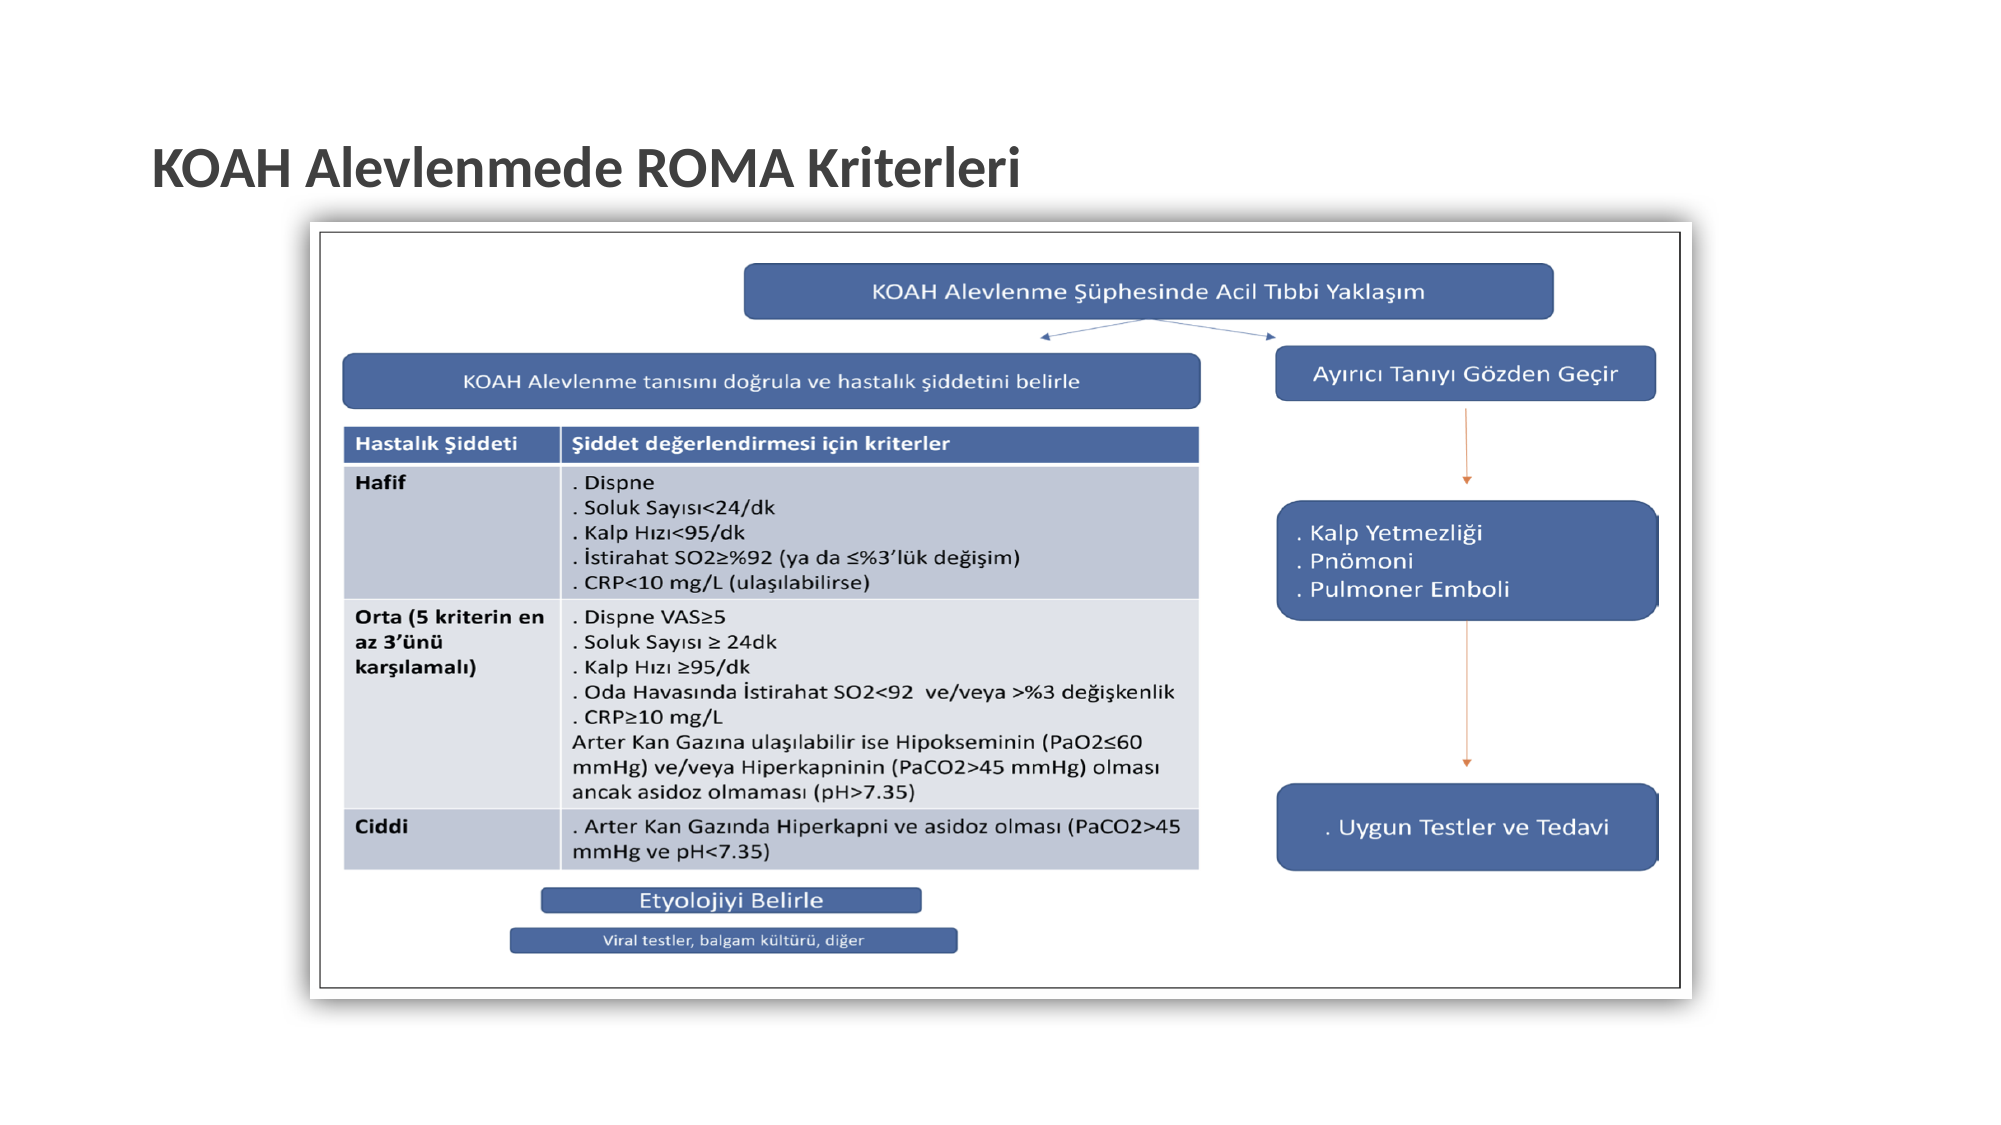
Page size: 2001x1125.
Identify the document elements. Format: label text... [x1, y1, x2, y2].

title KOAH Alevlenmede ROMA Kriterleri [137, 59, 1863, 278]
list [310, 222, 1692, 999]
